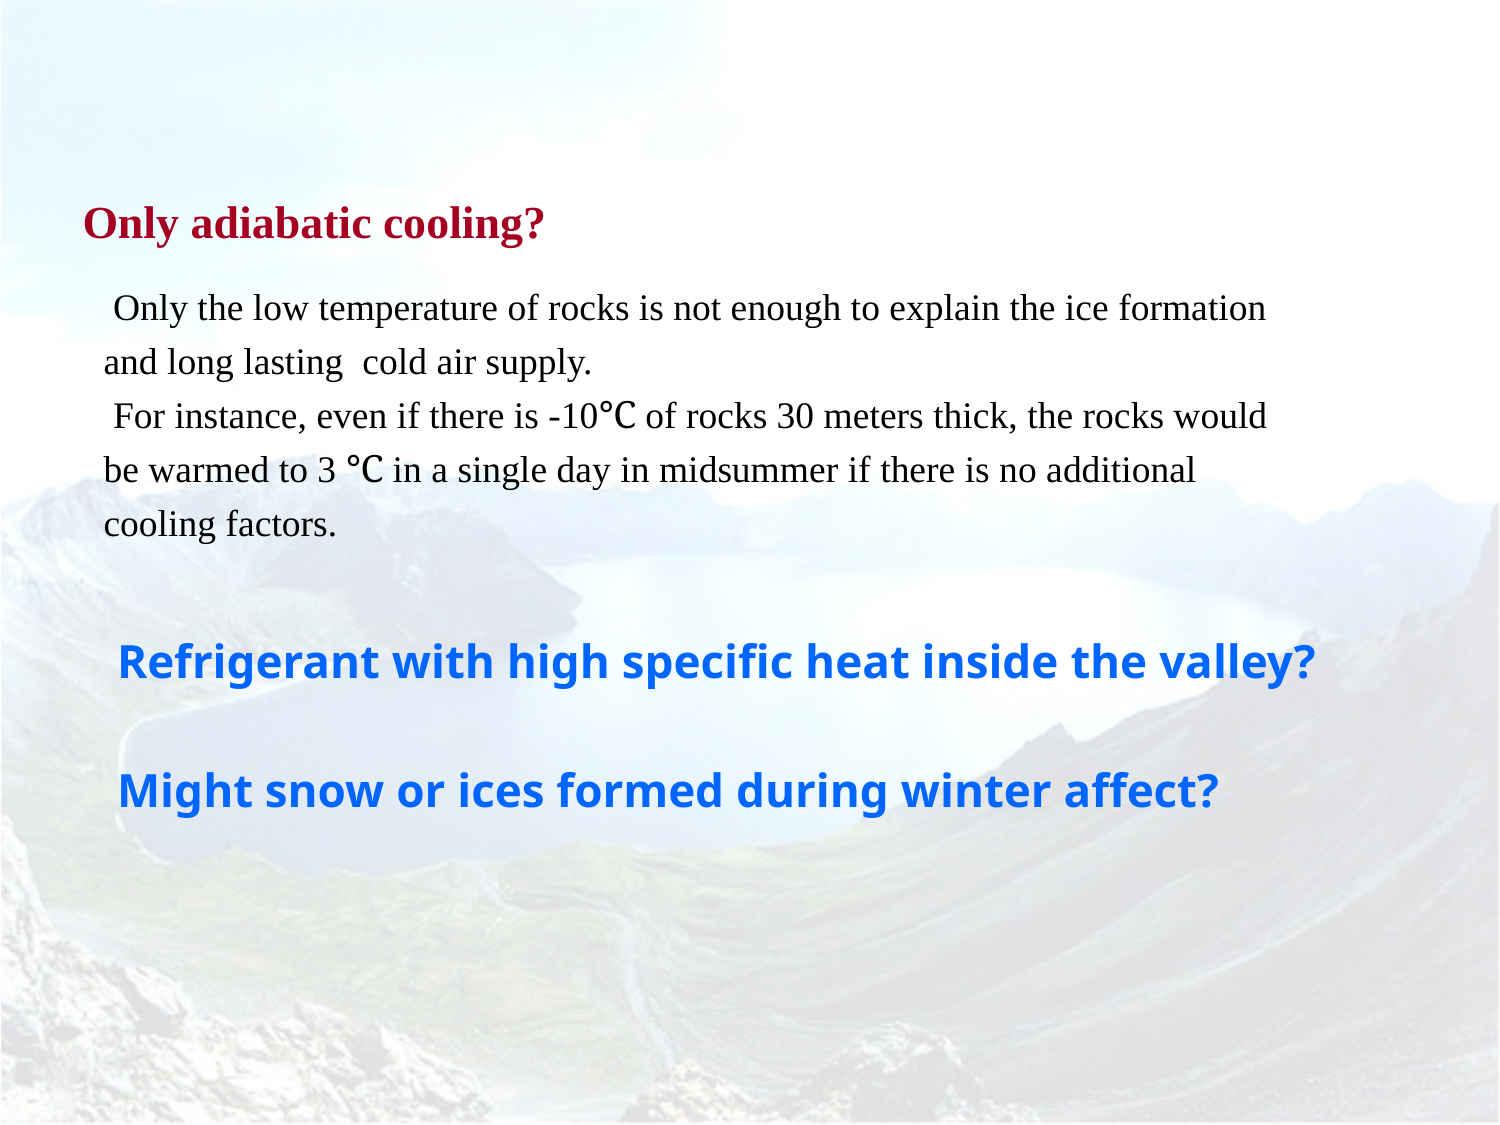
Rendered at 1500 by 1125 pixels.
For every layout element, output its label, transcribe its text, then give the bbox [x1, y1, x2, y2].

text_box Only the low temperature of rocks is not enough to explain the ice formation and long lasting cold air supply. For instance, even if there is -10℃ of rocks 30 meters thick, the rocks would be warmed to 3 ℃ in a single day in midsummer if there is no additional cooling factors. [88, 266, 1320, 551]
text_box Only adiabatic cooling? [67, 184, 562, 255]
text_box Refrigerant with high specific heat inside the valley? Might snow or ices formed during winter affect? [101, 614, 1333, 825]
text_box [0, 0, 1500, 1125]
